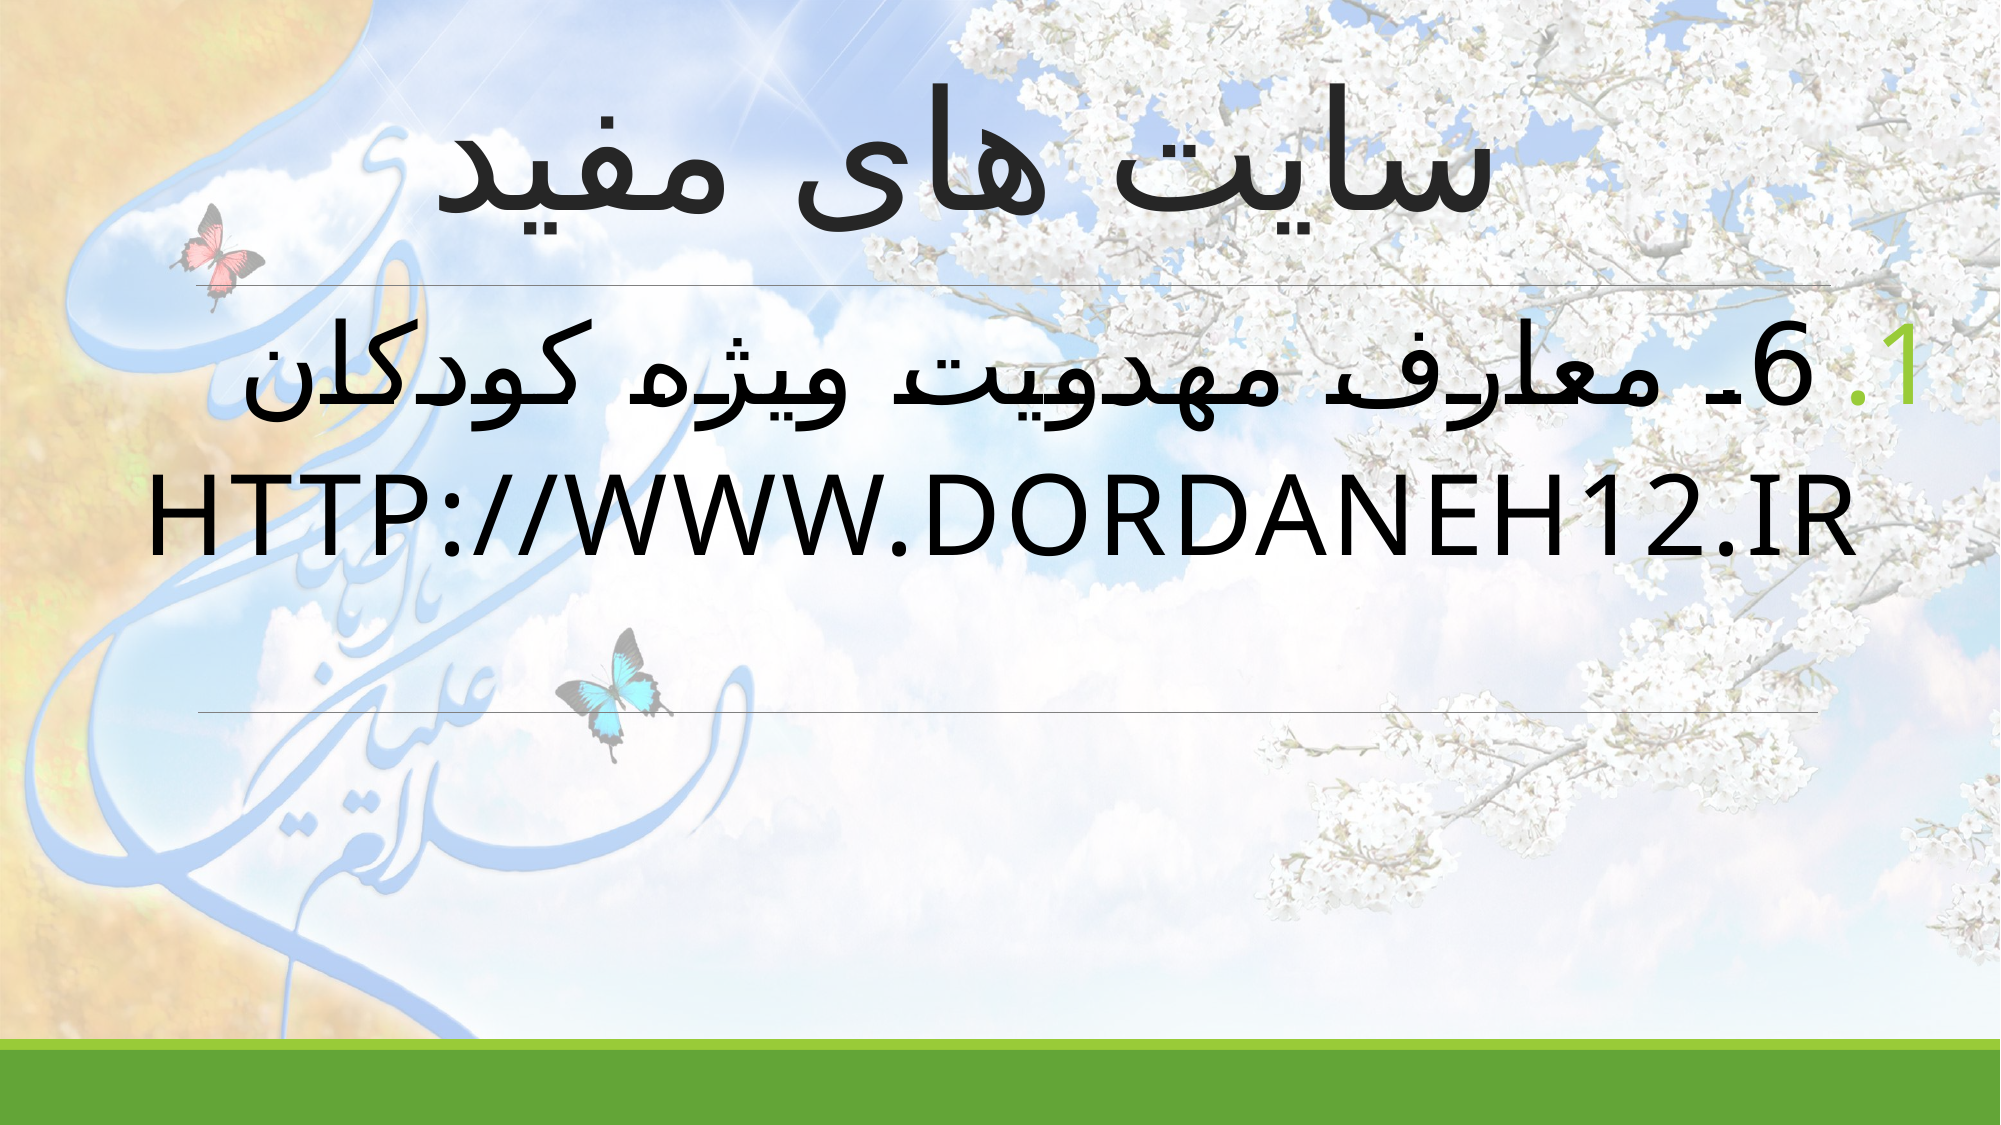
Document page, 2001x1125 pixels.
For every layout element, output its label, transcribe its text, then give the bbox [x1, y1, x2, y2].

title سایت های مفید [141, 55, 1792, 252]
subtitle 6. معارف مهدویت ویژه کودکان http://www.dordaneh12.ir [43, 299, 1961, 1020]
